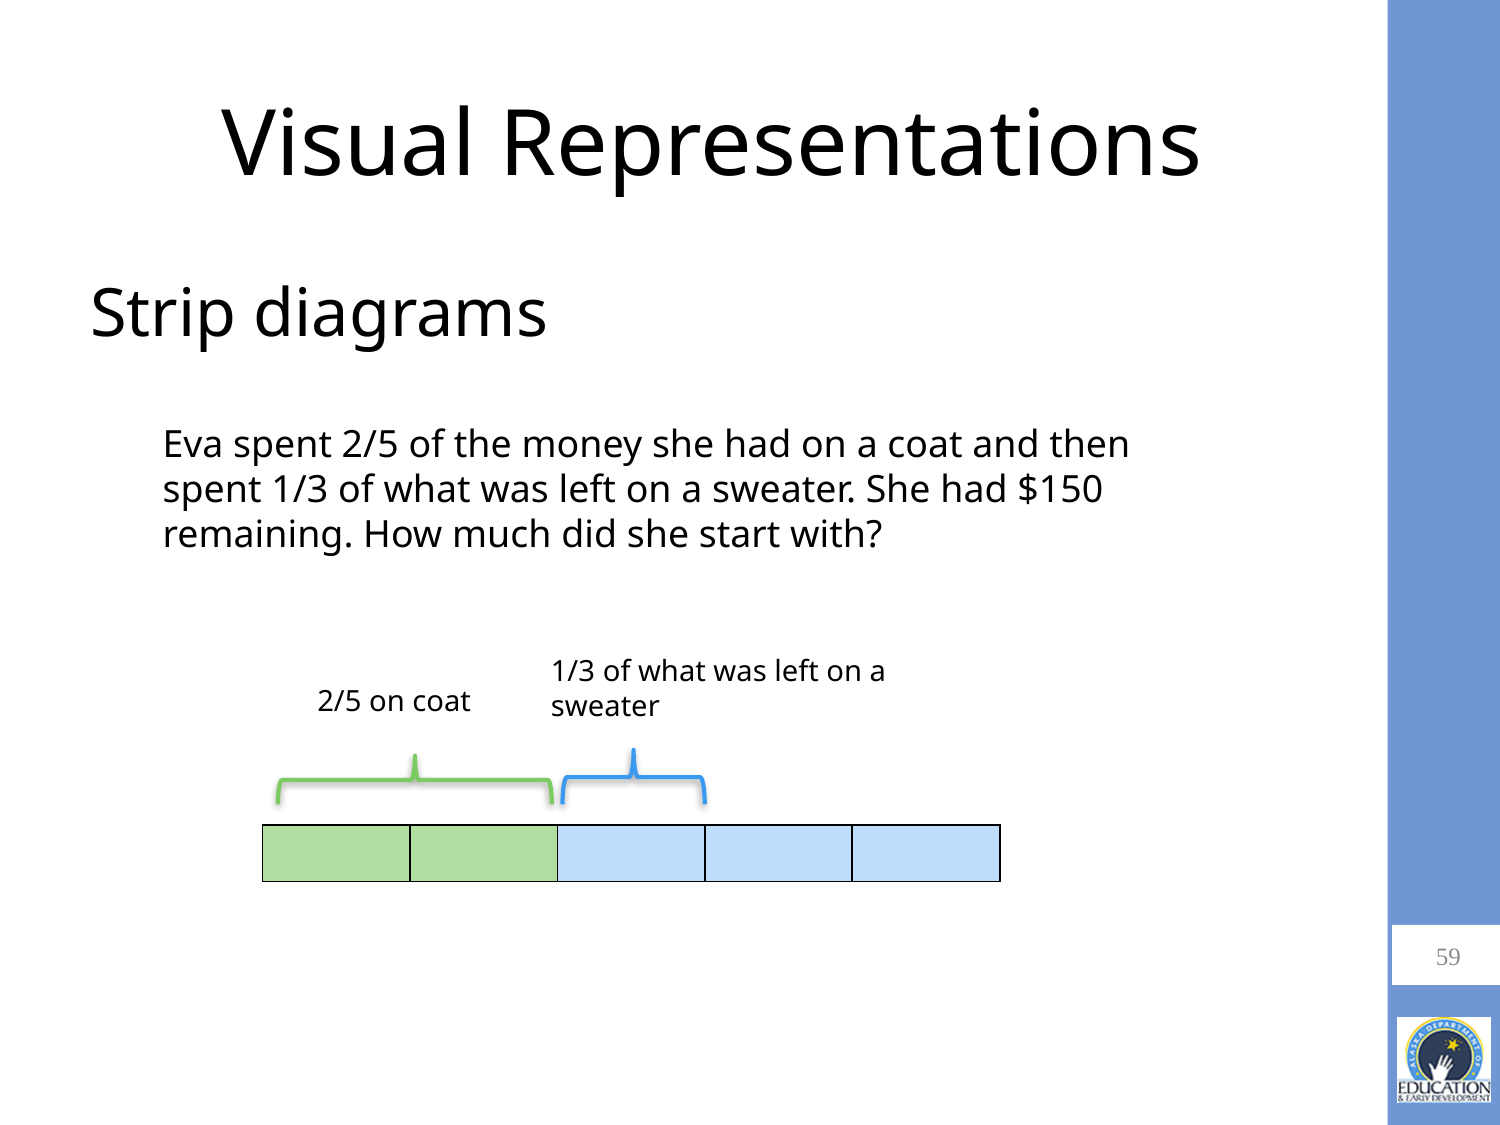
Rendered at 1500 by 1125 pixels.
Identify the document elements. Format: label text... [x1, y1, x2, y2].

text_box [275, 753, 554, 805]
table_header [853, 826, 999, 881]
slide_number 59 [1392, 924, 1500, 985]
text_box 1/3 of what was left on a sweater [535, 644, 999, 730]
table_header [411, 826, 557, 881]
table_header [706, 826, 851, 881]
text_box [560, 747, 707, 805]
text_box Eva spent 2/5 of the money she had on a coat and then spent 1/3 of what was left on a sweater. She had $150 remaining. How much did she start with? [147, 412, 1238, 563]
table_header [558, 826, 704, 881]
text_box 2/5 on coat [302, 674, 503, 725]
list Strip diagrams [75, 262, 1350, 1005]
table_header [263, 826, 409, 881]
picture [1397, 1017, 1491, 1103]
title Visual Representations [75, 45, 1350, 233]
